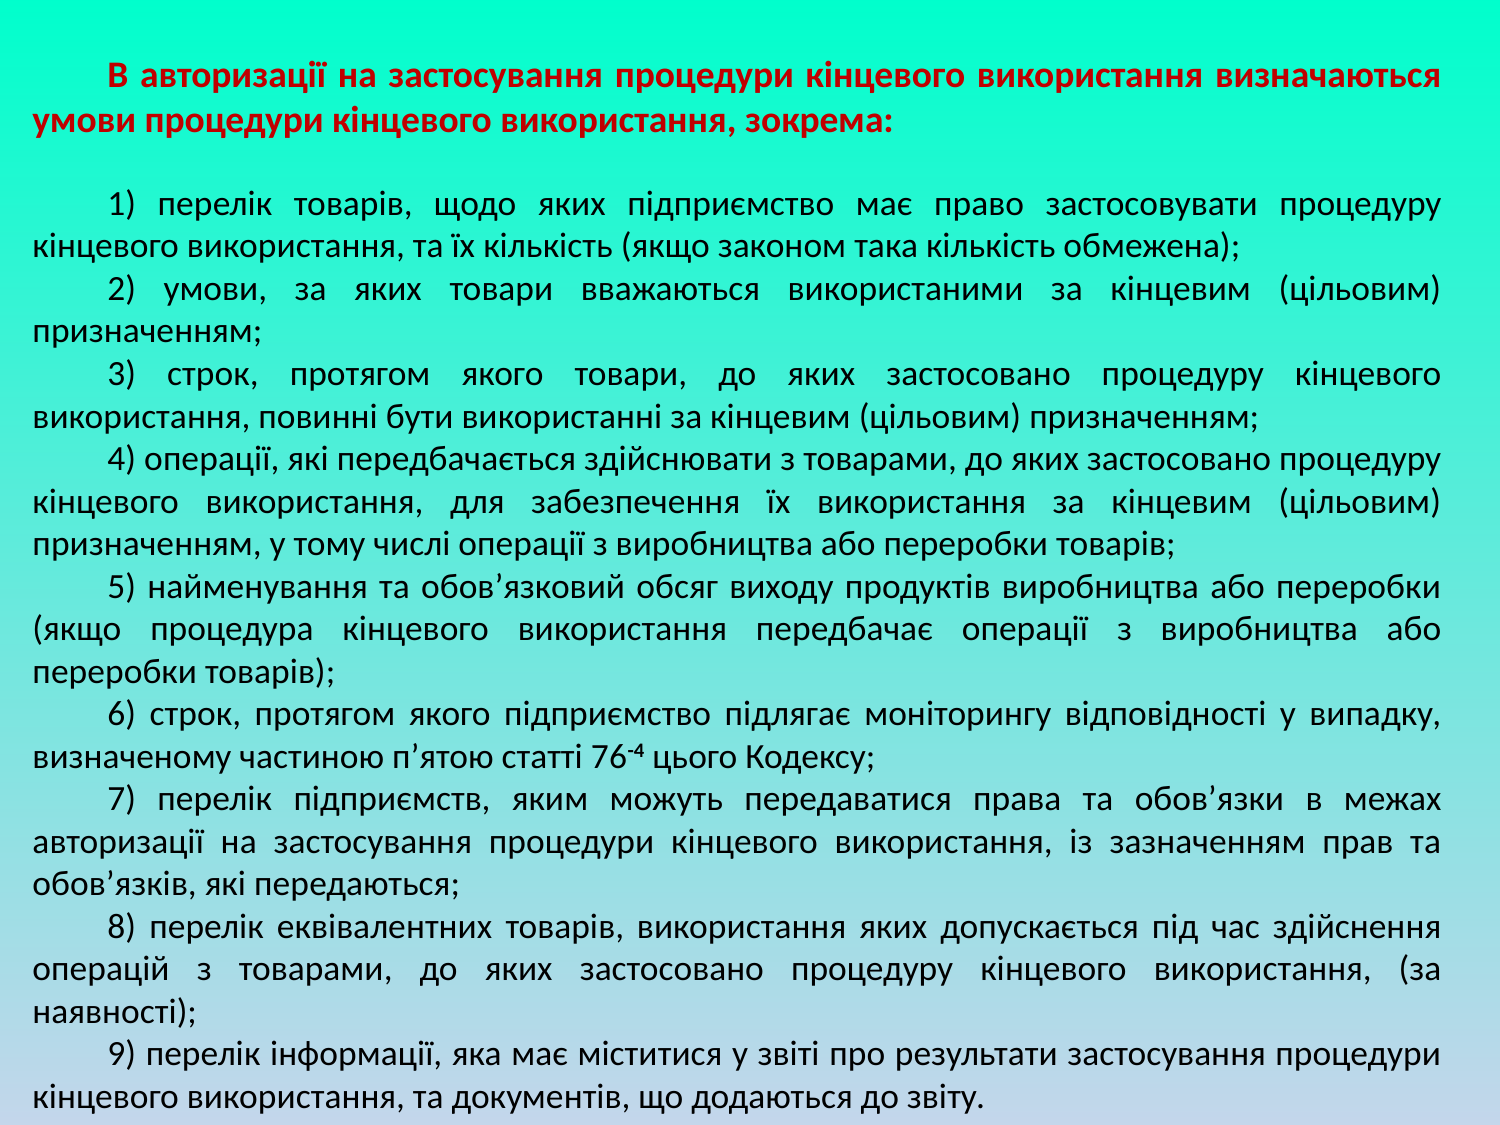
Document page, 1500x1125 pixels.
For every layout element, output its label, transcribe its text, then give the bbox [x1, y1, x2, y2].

text_box В авторизації на застосування процедури кінцевого використання визначаються умови процедури кінцевого використання, зокрема: 1) перелік товарів, щодо яких підприємство має право застосовувати процедуру кінцевого використання, та їх кількість (якщо законом така кількість обмежена); 2) умови, за яких товари вважаються використаними за кінцевим (цільовим) призначенням; 3) строк, протягом якого товари, до яких застосовано процедуру кінцевого використання, повинні бути використанні за кінцевим (цільовим) призначенням; 4) операції, які передбачається здійснювати з товарами, до яких застосовано процедуру кінцевого використання, для забезпечення їх використання за кінцевим (цільовим) призначенням, у тому числі операції з виробництва або переробки товарів; 5) найменування та обов’язковий обсяг виходу продуктів виробництва або переробки (якщо процедура кінцевого використання передбачає операції з виробництва або переробки товарів); 6) строк, протягом якого підприємство підлягає моніторингу відповідності у випадку, визначеному частиною п’ятою статті 76-4 цього Кодексу; 7) перелік підприємств, яким можуть передаватися права та обов’язки в межах авторизації на застосування процедури кінцевого використання, із зазначенням прав та обов’язків, які передаються; 8) перелік еквівалентних товарів, використання яких допускається під час здійснення операцій з товарами, до яких застосовано процедуру кінцевого використання, (за наявності); 9) перелік інформації, яка має міститися у звіті про результати застосування процедури кінцевого використання, та документів, що додаються до звіту. [17, 42, 1458, 1123]
